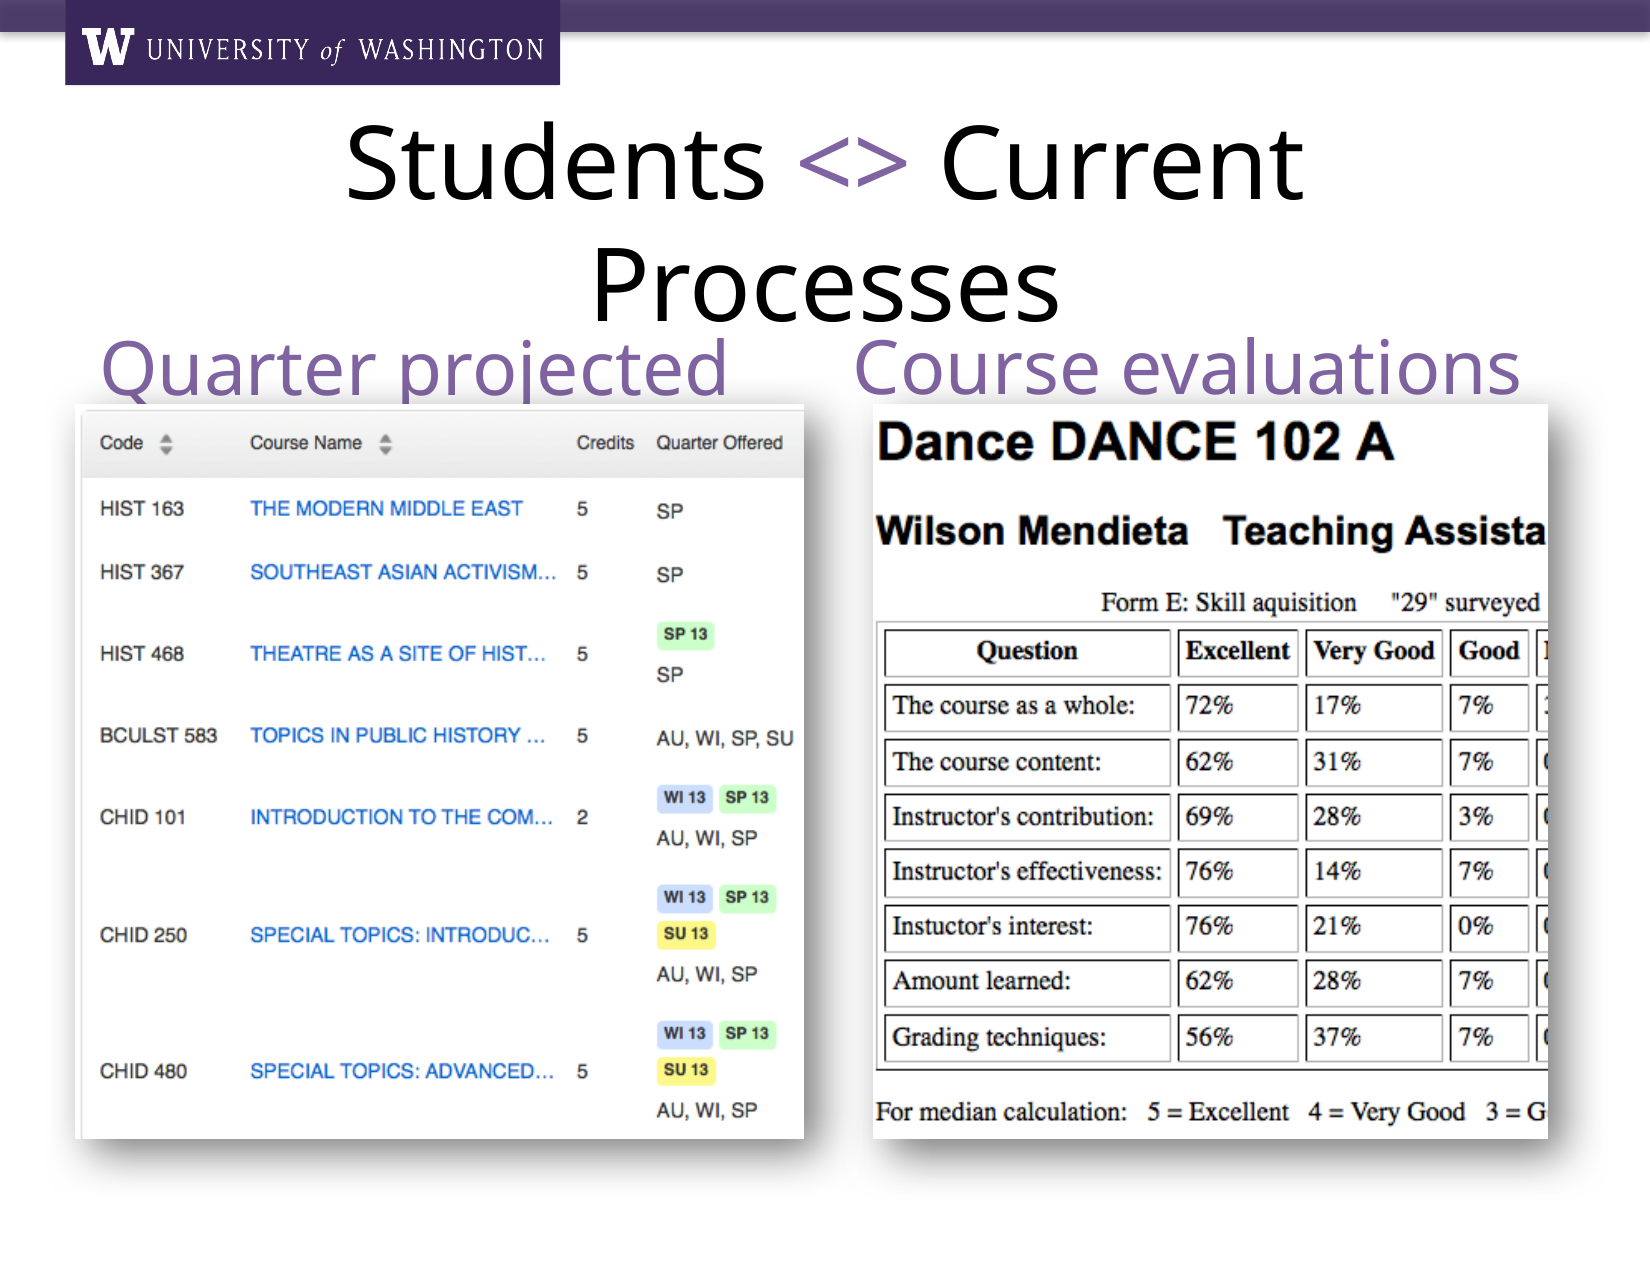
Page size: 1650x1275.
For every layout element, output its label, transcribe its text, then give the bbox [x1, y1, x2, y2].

title Students <> Current Processes [82, 141, 1568, 298]
text_box Course evaluations [838, 311, 1568, 405]
picture [82, 28, 543, 66]
text_box Quarter projected [82, 311, 812, 397]
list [845, 404, 1576, 1140]
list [74, 404, 805, 1140]
